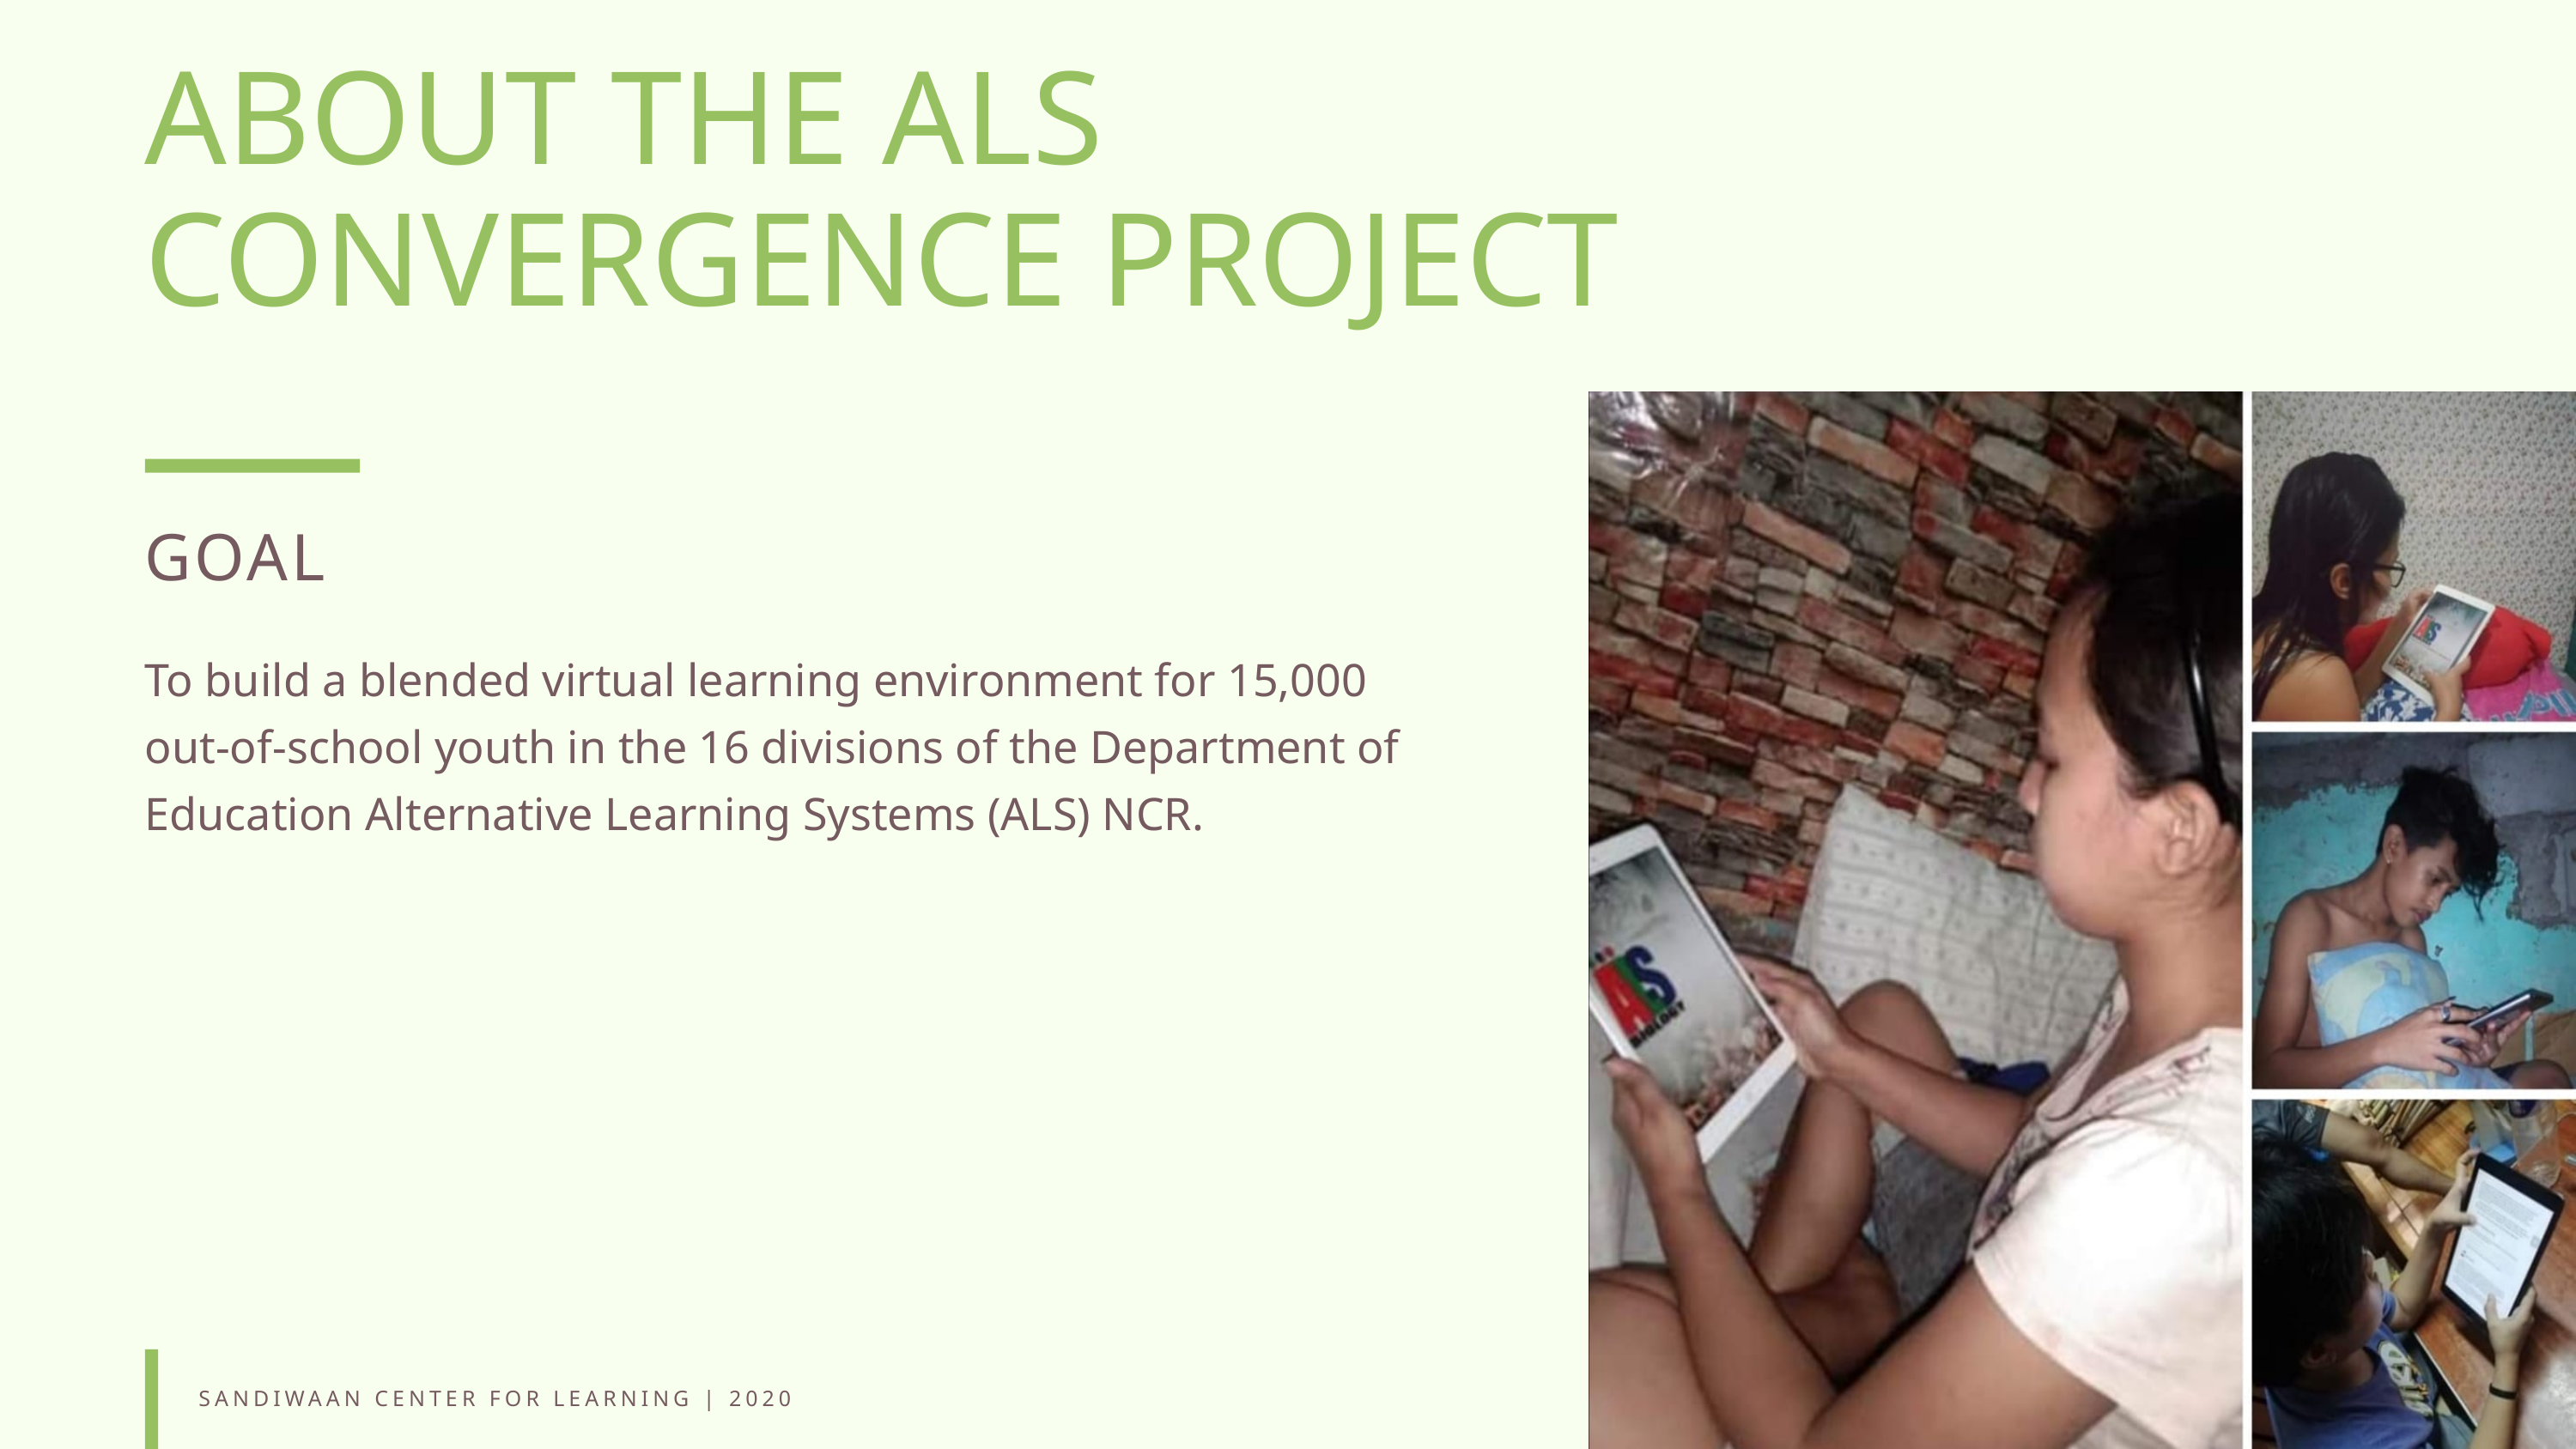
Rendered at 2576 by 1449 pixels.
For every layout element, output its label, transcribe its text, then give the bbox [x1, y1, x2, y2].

text_box [144, 458, 361, 473]
text_box ABOUT THE ALS CONVERGENCE PROJECT [144, 48, 2045, 332]
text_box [144, 1349, 1221, 1449]
text_box GOAL [144, 509, 1167, 594]
text_box To build a blended virtual learning environment for 15,000 out-of-school youth in the 16 divisions of the Department of Education Alternative Learning Systems (ALS) NCR. [144, 638, 1409, 1175]
picture [1588, 391, 2576, 1449]
